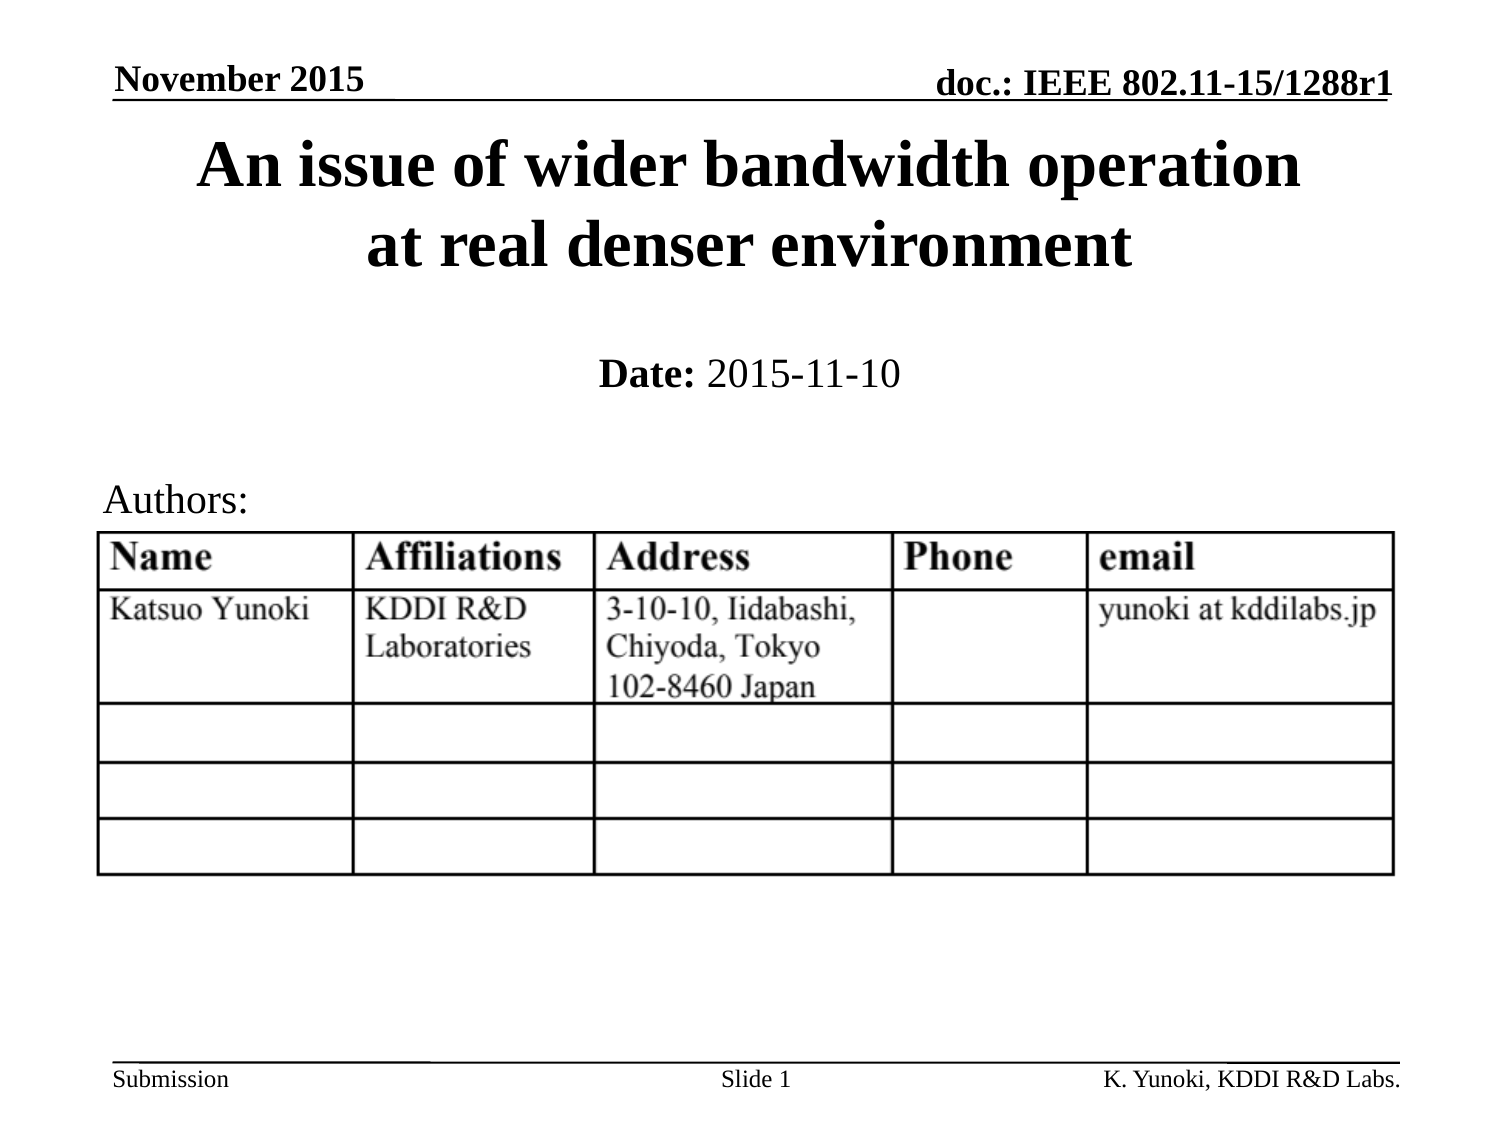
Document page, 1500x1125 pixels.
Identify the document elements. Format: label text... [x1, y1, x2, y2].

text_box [83, 530, 1422, 920]
slide_number Slide 1 [712, 1061, 800, 1123]
footer K. Yunoki, KDDI R&D Labs. [902, 1061, 1402, 1093]
list Date: 2015-11-10 [112, 337, 1388, 404]
title An issue of wider bandwidth operation at real denser environment [112, 112, 1388, 288]
text_box Authors: [87, 464, 325, 528]
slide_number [114, 54, 493, 100]
